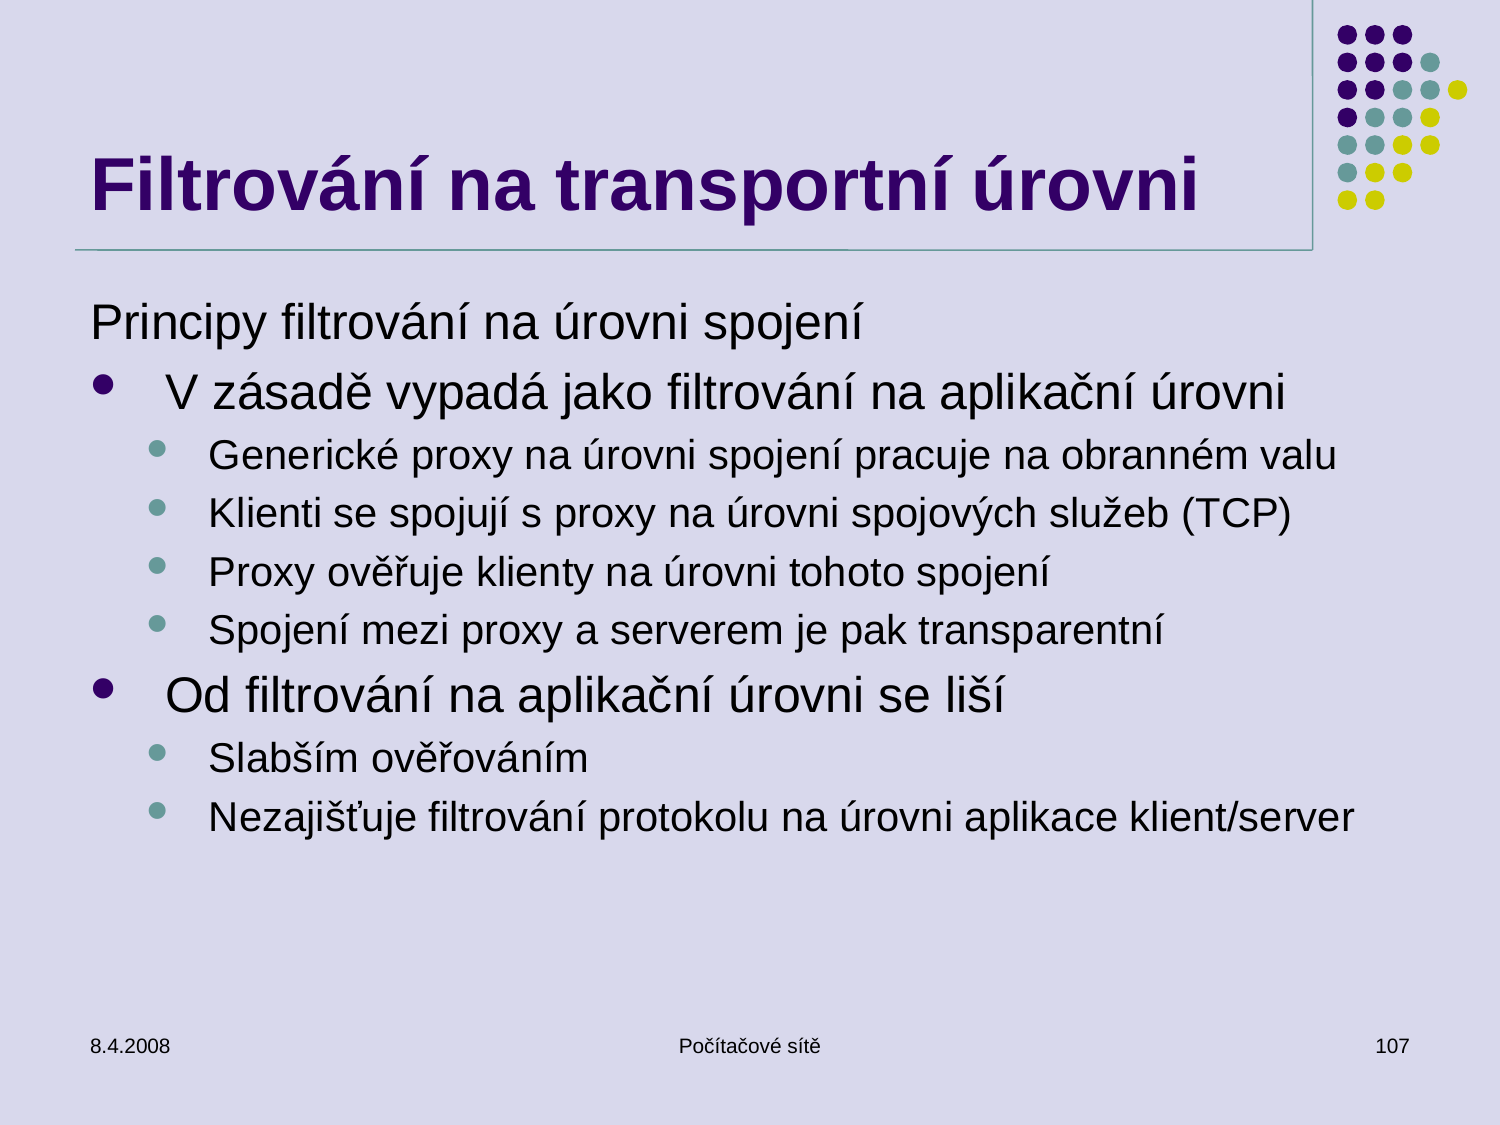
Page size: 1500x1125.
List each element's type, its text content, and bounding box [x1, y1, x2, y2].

title Filtrování na transportní úrovni [75, 20, 1313, 233]
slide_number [75, 1025, 425, 1100]
list Principy filtrování na úrovni spojení V zásadě vypadá jako filtrování na aplikační úrovni Generické proxy na úrovni spojení pracuje na obranném valu Klienti se spojují s proxy na úrovni spojových služeb (TCP) Proxy ověřuje klienty na úrovni tohoto spojení Spojení mezi proxy a serverem je pak transparentní Od filtrování na aplikační úrovni se liší Slabším ověřováním Nezajišťuje filtrování protokolu na úrovni aplikace klient/server [75, 282, 1425, 1006]
slide_number 107 [1074, 1025, 1425, 1100]
footer Počítačové sítě [512, 1025, 988, 1100]
